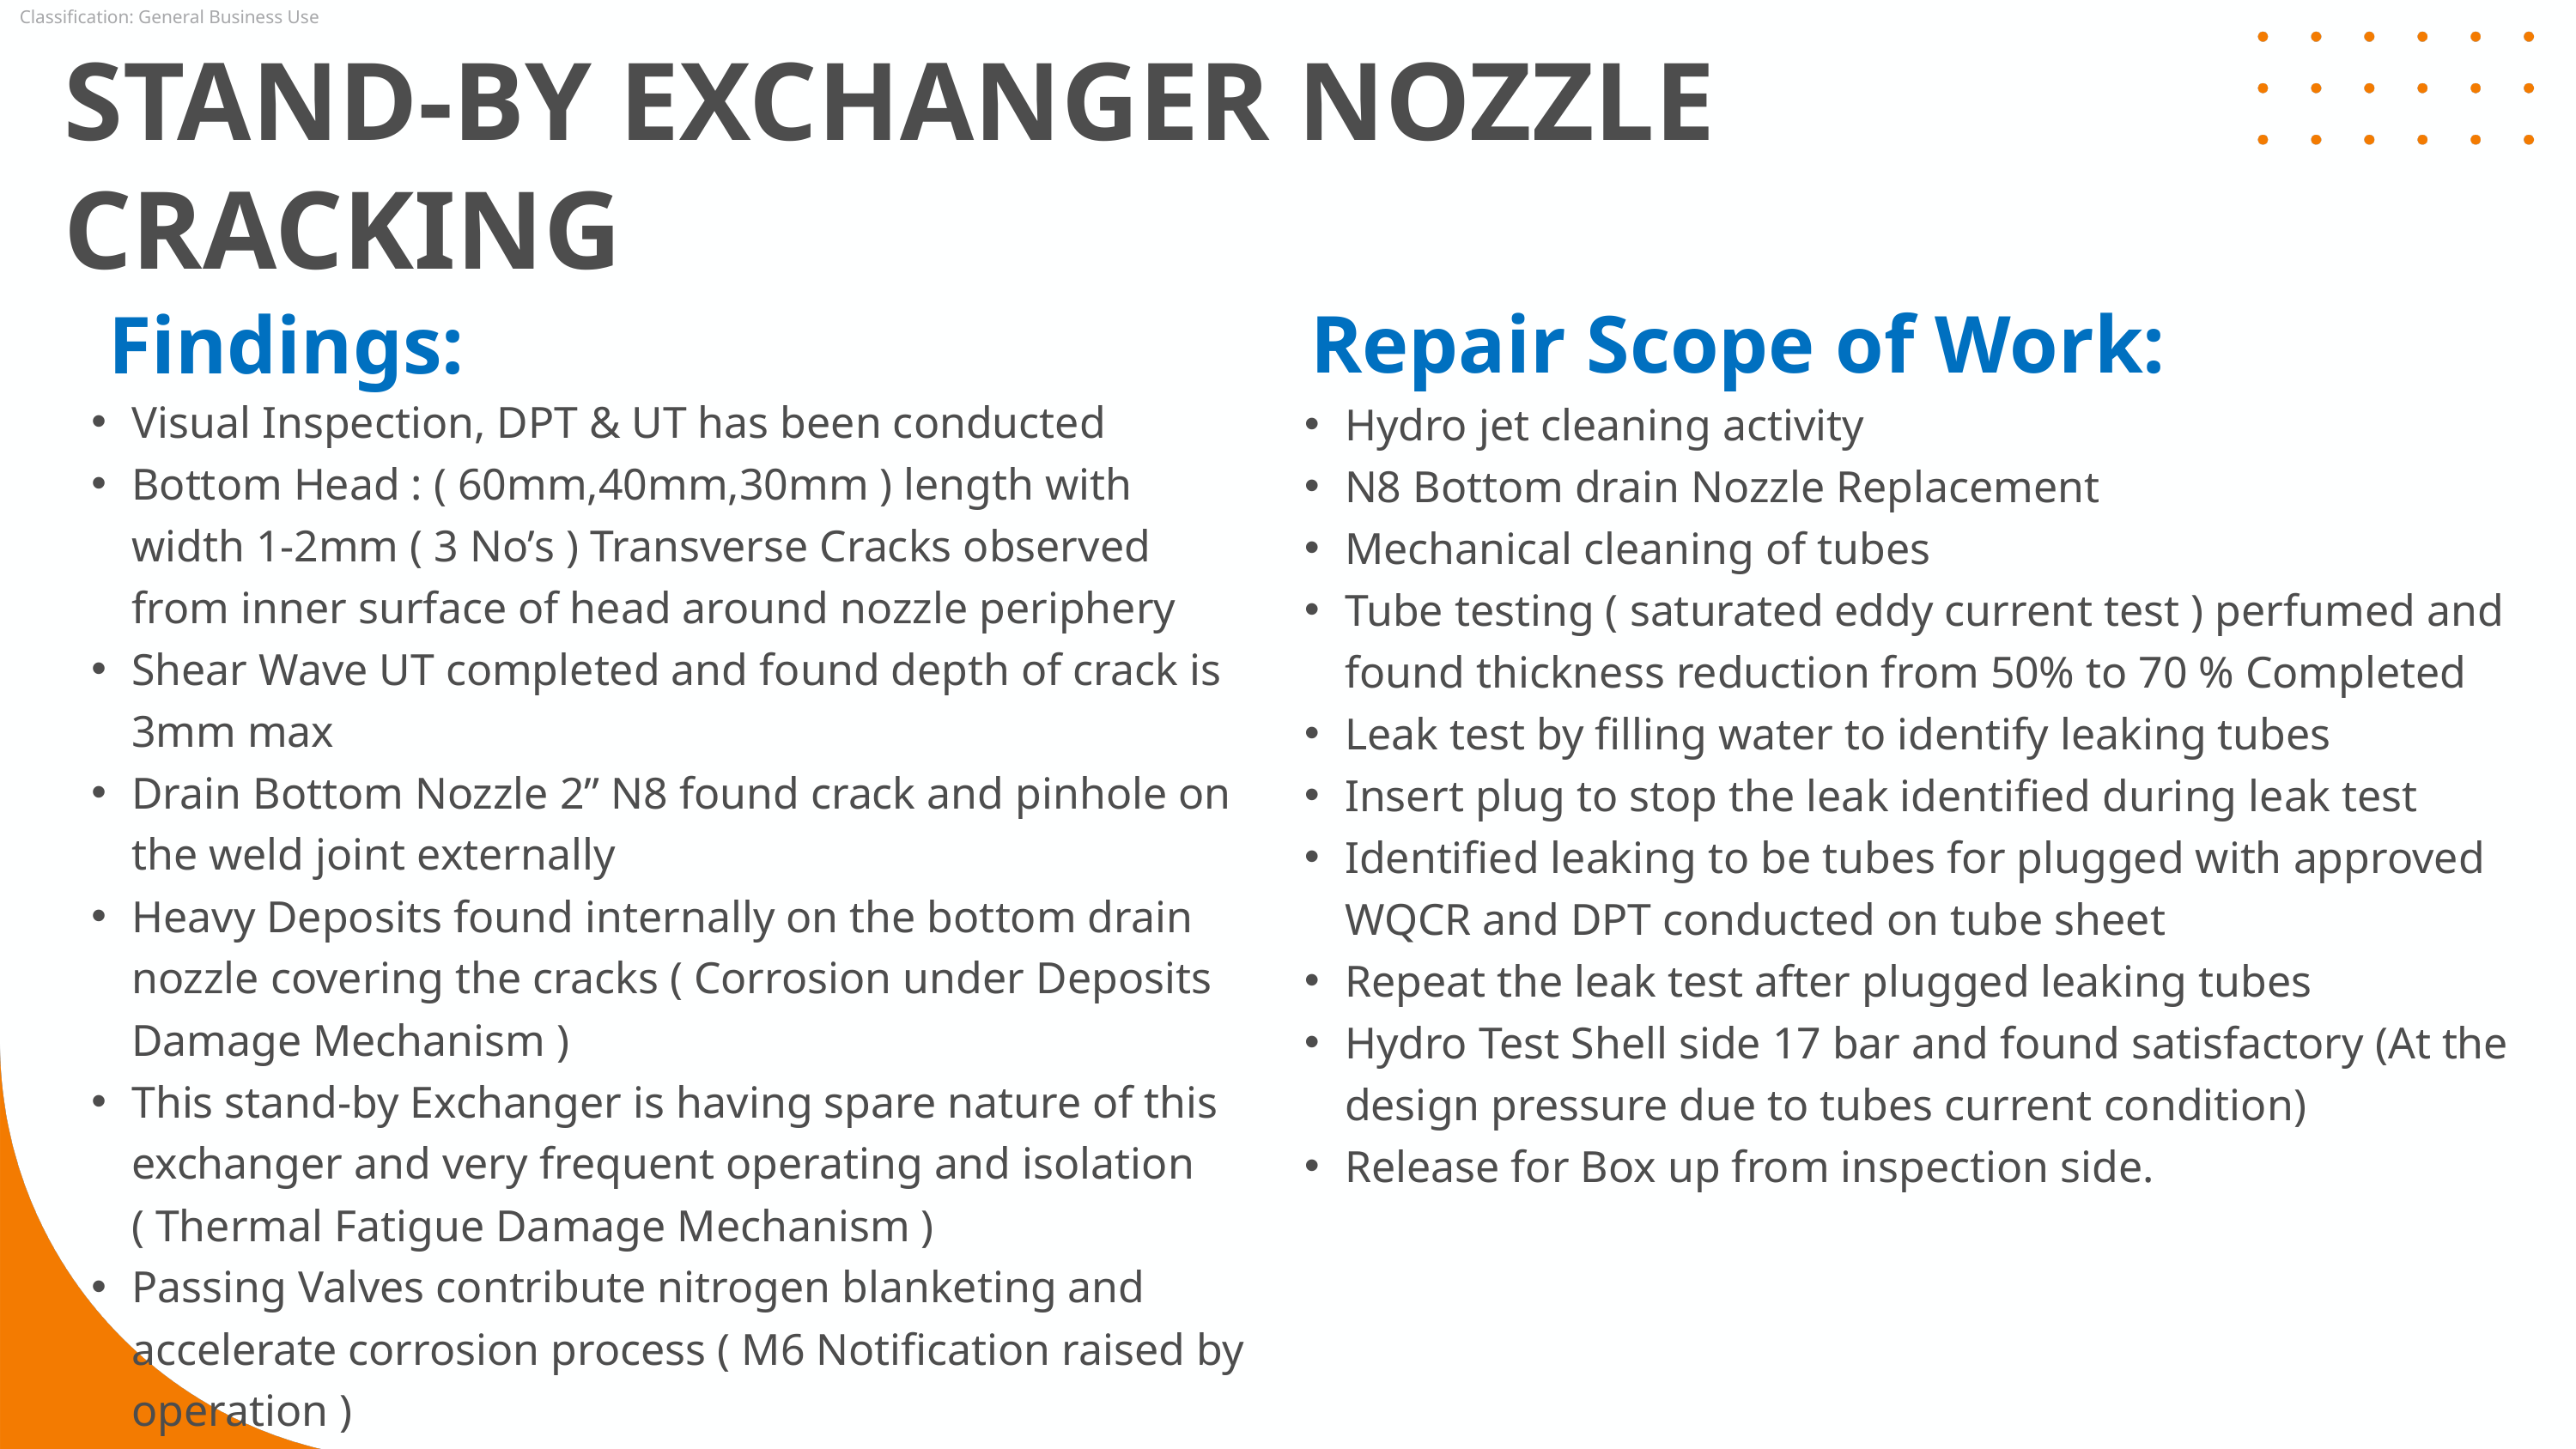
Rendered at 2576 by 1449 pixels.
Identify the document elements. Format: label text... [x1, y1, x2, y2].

text_box Stand-by exchanger nozzle cracking [64, 209, 2258, 291]
text_box Visual Inspection, DPT & UT has been conducted Bottom Head : ( 60mm,40mm,30mm ) length with width 1-2mm ( 3 No’s ) Transverse Cracks observed from inner surface of head around nozzle periphery Shear Wave UT completed and found depth of crack is 3mm max Drain Bottom Nozzle 2” N8 found crack and pinhole on the weld joint externally Heavy Deposits found internally on the bottom drain nozzle covering the cracks ( Corrosion under Deposits Damage Mechanism ) This stand-by Exchanger is having spare nature of this exchanger and very frequent operating and isolation ( Thermal Fatigue Damage Mechanism ) Passing Valves contribute nitrogen blanketing and accelerate corrosion process ( M6 Notification raised by operation ) [91, 385, 1256, 1093]
text_box [0, 1043, 417, 1449]
text_box Repair Scope of Work: [1297, 288, 2180, 396]
text_box [2257, 0, 2576, 145]
text_box Hydro jet cleaning activity N8 Bottom drain Nozzle Replacement Mechanical cleaning of tubes Tube testing ( saturated eddy current test ) perfumed and found thickness reduction from 50% to 70 % Completed Leak test by filling water to identify leaking tubes Insert plug to stop the leak identified during leak test Identified leaking to be tubes for plugged with approved WQCR and DPT conducted on tube sheet Repeat the leak test after plugged leaking tubes Hydro Test Shell side 17 bar and found satisfactory (At the design pressure due to tubes current condition) Release for Box up from inspection side. [1304, 387, 2561, 1095]
text_box Findings: [95, 288, 477, 396]
